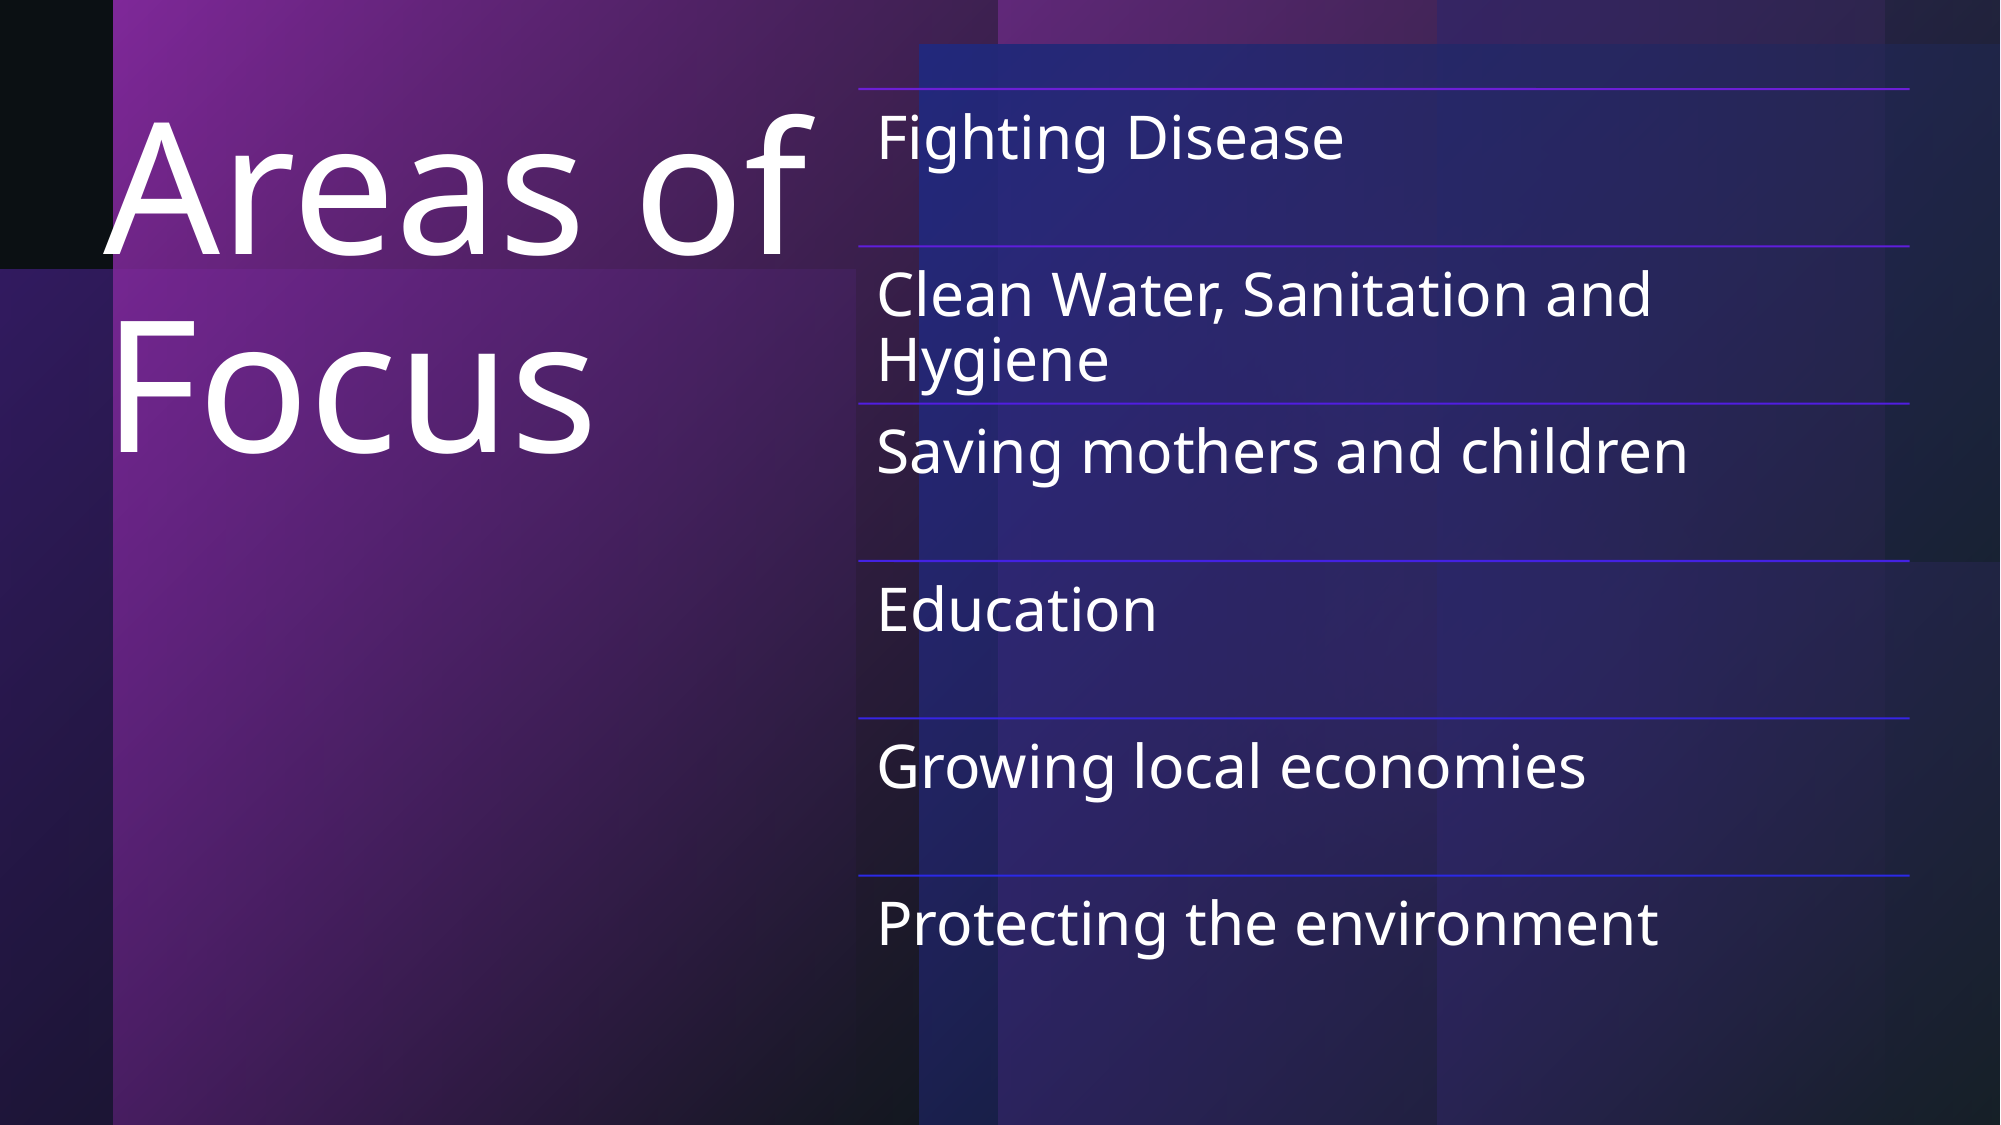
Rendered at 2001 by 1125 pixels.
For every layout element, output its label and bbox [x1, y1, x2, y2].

list [858, 88, 1910, 1034]
text_box [0, 0, 2000, 1125]
